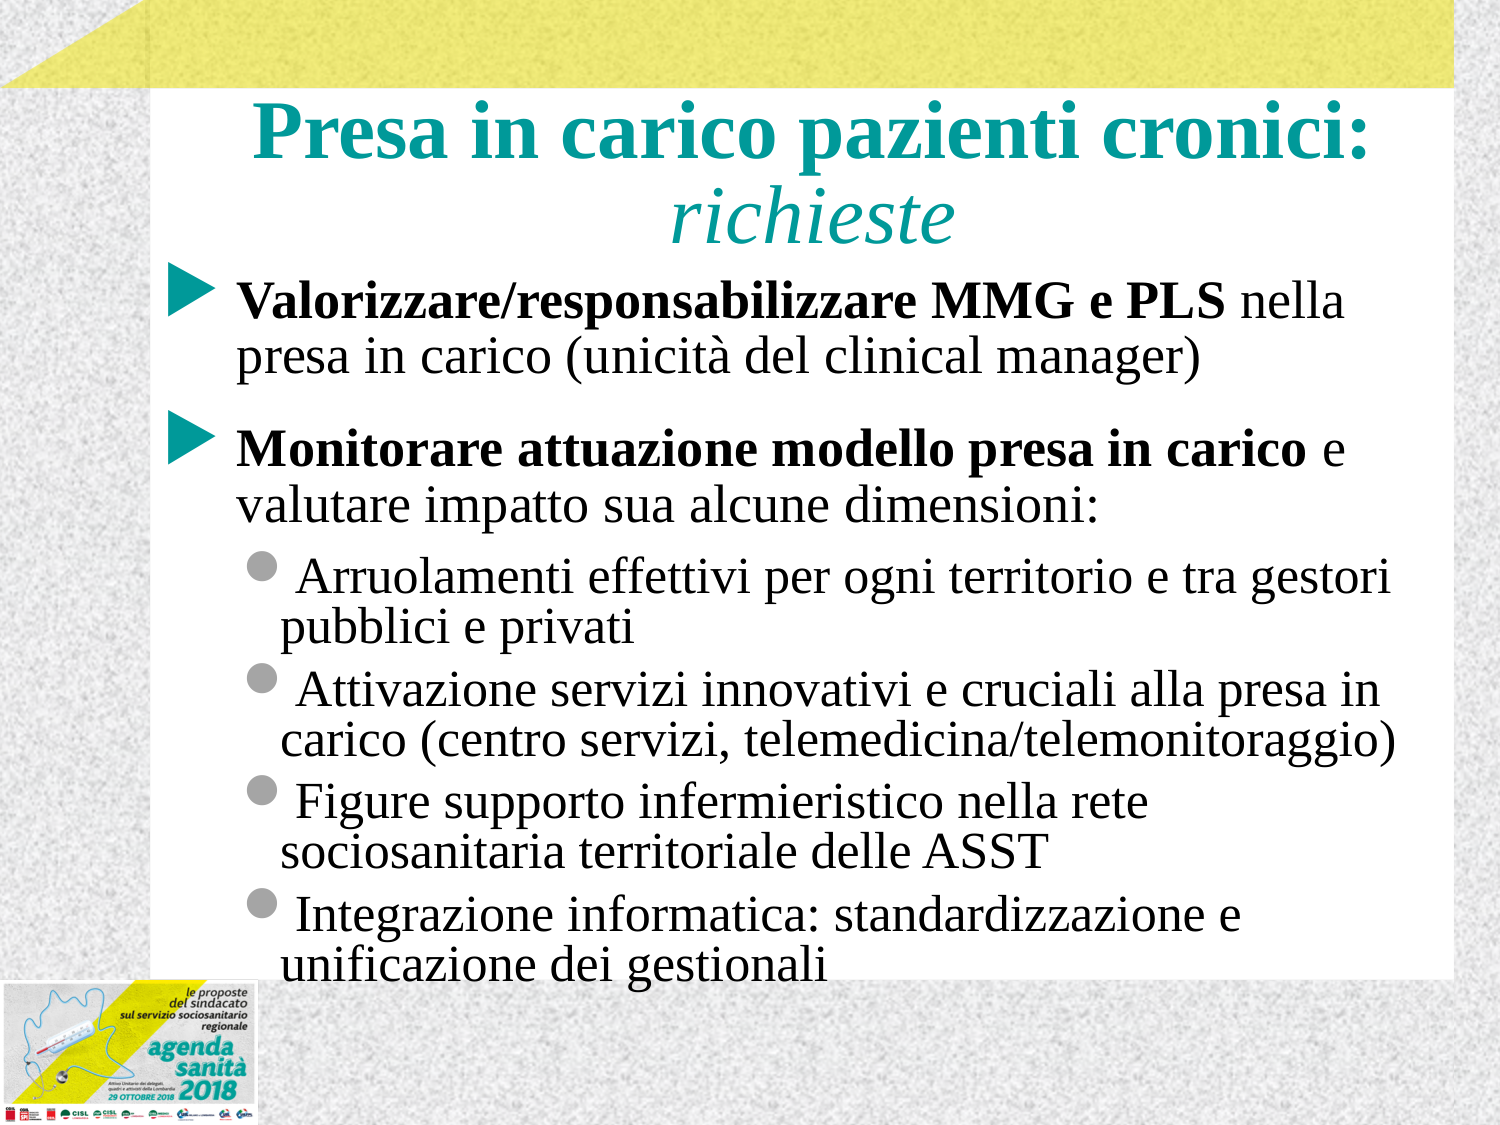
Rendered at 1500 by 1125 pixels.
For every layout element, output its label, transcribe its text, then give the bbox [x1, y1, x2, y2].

title Presa in carico pazienti cronici: richieste [147, 67, 1480, 285]
picture [0, 0, 1500, 1125]
list Valorizzare/responsabilizzare MMG e PLS nella presa in carico (unicità del clinical manager) Monitorare attuazione modello presa in carico e valutare impatto sua alcune dimensioni: Arruolamenti effettivi per ogni territorio e tra gestori pubblici e privati Attivazione servizi innovativi e cruciali alla presa in carico (centro servizi, telemedicina/telemonitoraggio) Figure supporto infermieristico nella rete sociosanitaria territoriale delle ASST Integrazione informatica: standardizzazione e unificazione dei gestionali [147, 267, 1442, 1083]
